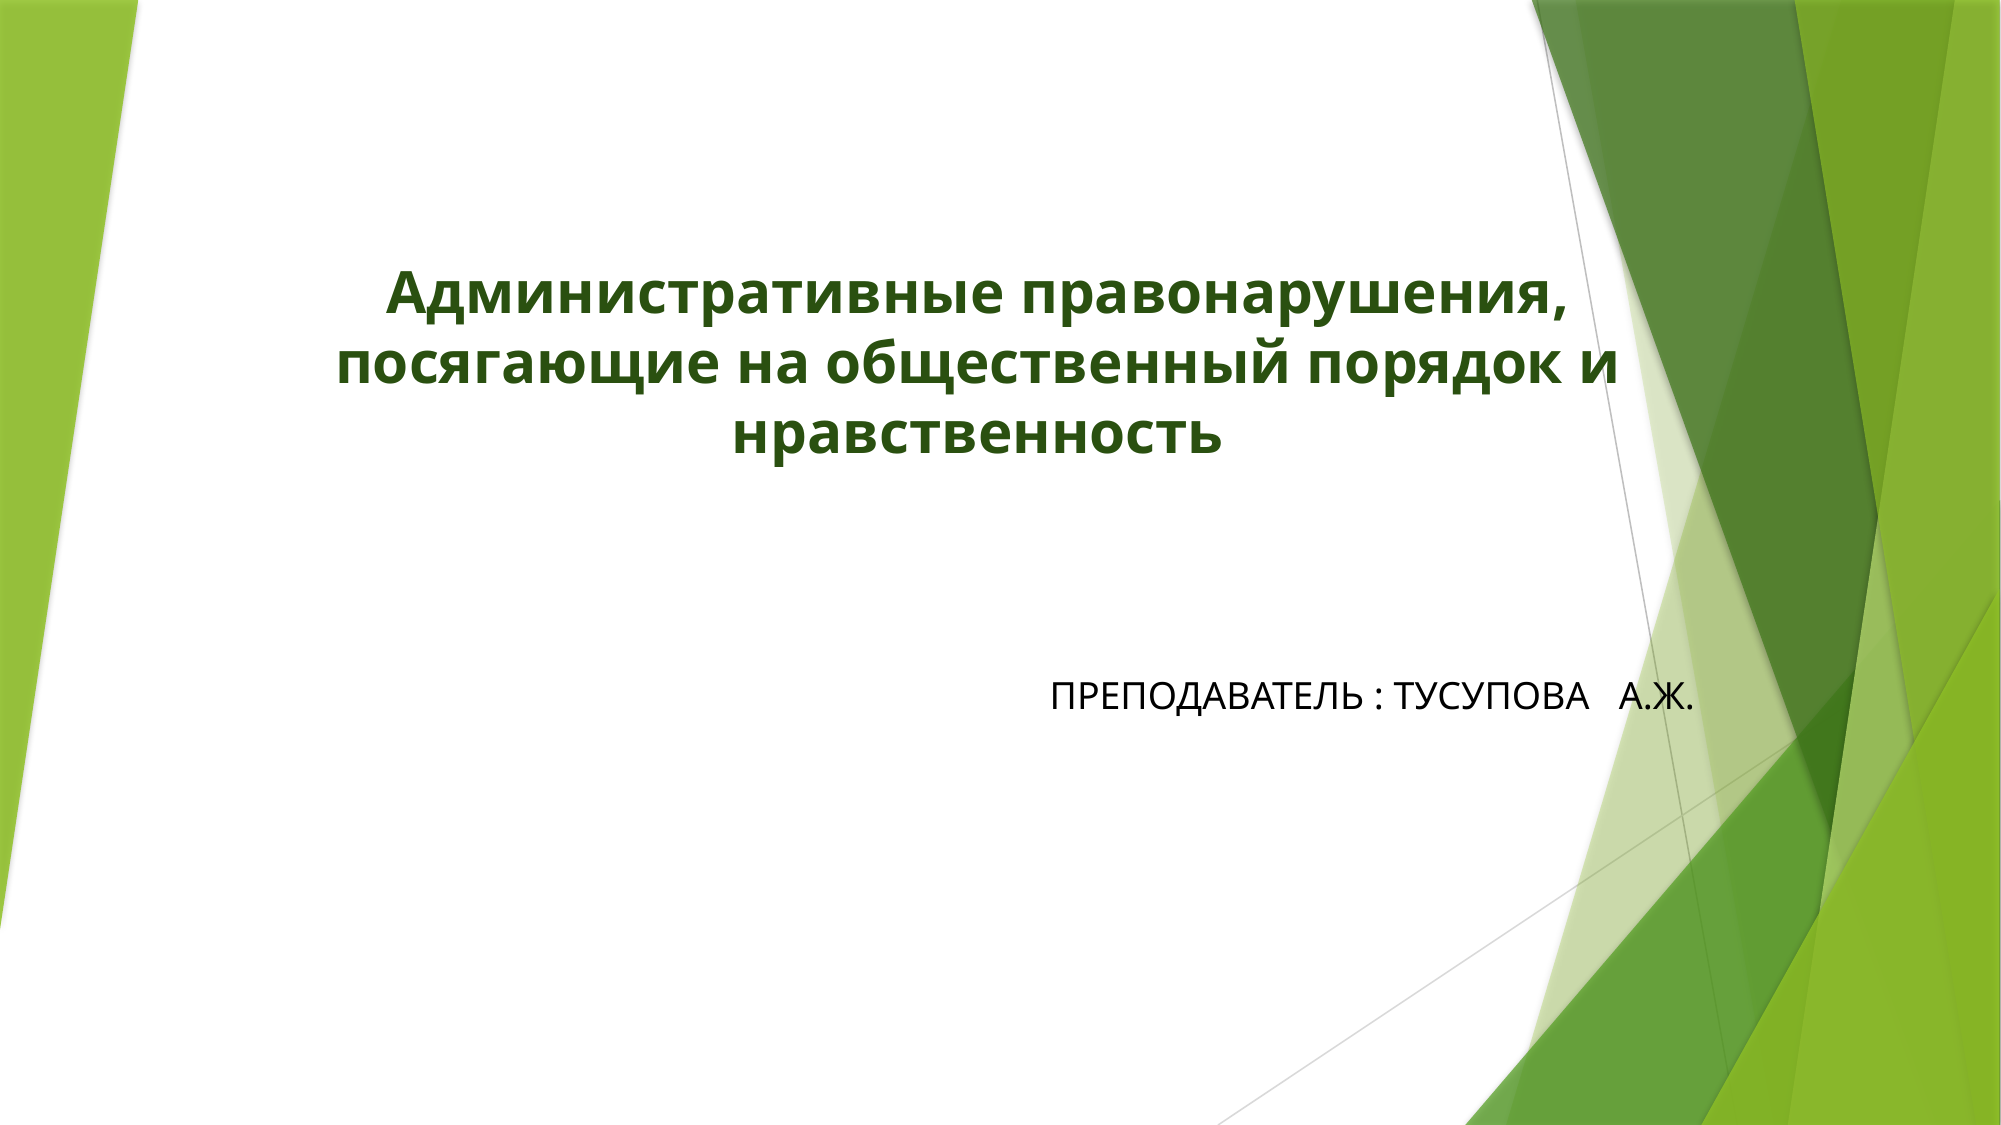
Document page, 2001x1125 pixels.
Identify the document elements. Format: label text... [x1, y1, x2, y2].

title Административные правонарушения, посягающие на общественный порядок и нравственность [251, 223, 1704, 573]
subtitle ПРЕПОДАВАТЕЛЬ : ТУСУПОВА А.Ж. [247, 664, 1711, 845]
